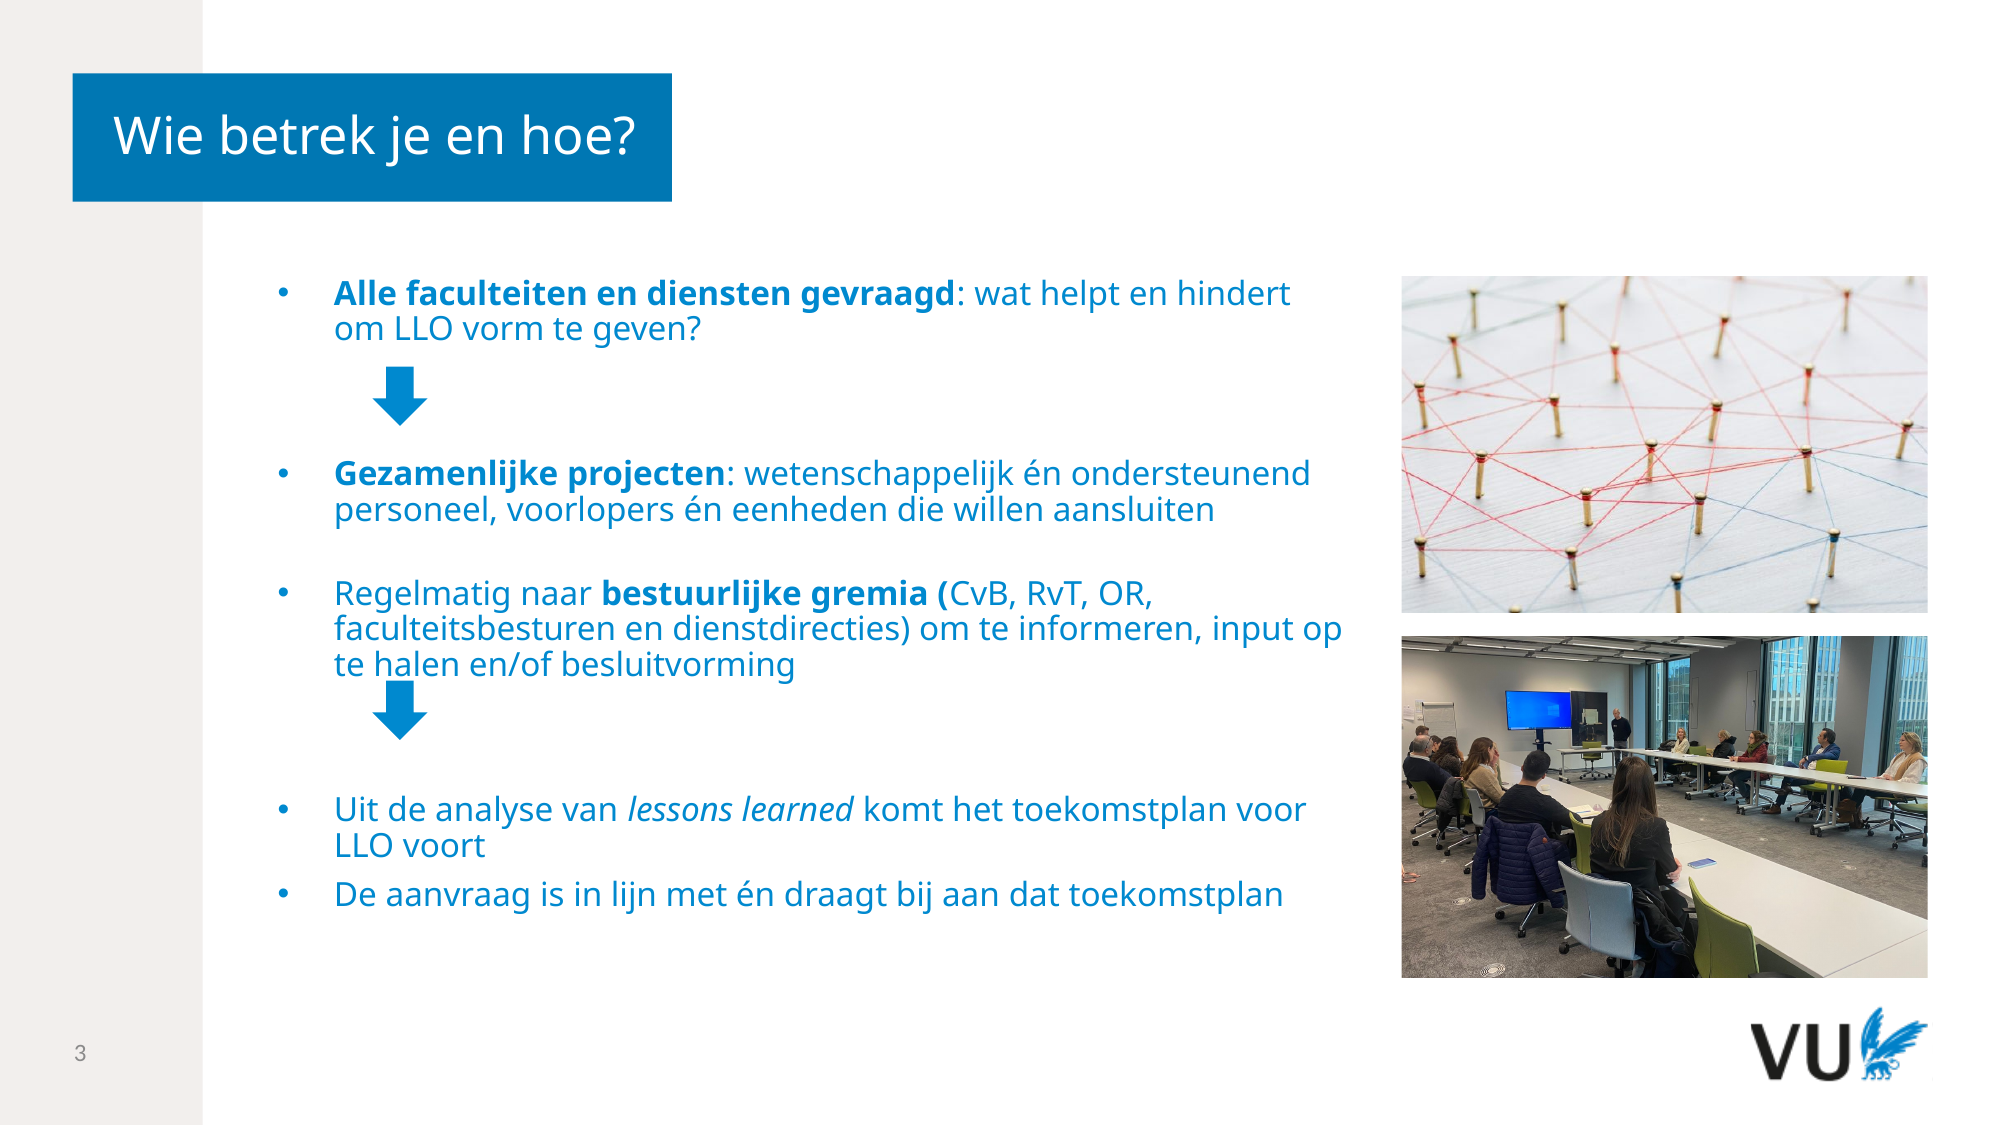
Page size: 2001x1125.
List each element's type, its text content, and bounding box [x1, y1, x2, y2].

slide_number 3 [73, 977, 203, 1125]
text_box [369, 365, 431, 428]
picture [1401, 276, 1928, 613]
title Wie betrek je en hoe? [72, 73, 672, 202]
picture [1401, 636, 1928, 978]
text_box [369, 679, 431, 742]
list Alle faculteiten en diensten gevraagd: wat helpt en hindert om LLO vorm te geven? Gezamenlijke projecten: wetenschappelijk én ondersteunend personeel, voorlopers én eenheden die willen aansluiten Regelmatig naar bestuurlijke gremia (CvB, RvT, OR, faculteitsbesturen en dienstdirecties) om te informeren, input op te halen en/of besluitvorming Uit de analyse van lessons learned komt het toekomstplan voor LLO voort De aanvraag is in lijn met én draagt bij aan dat toekomstplan [277, 276, 1346, 977]
